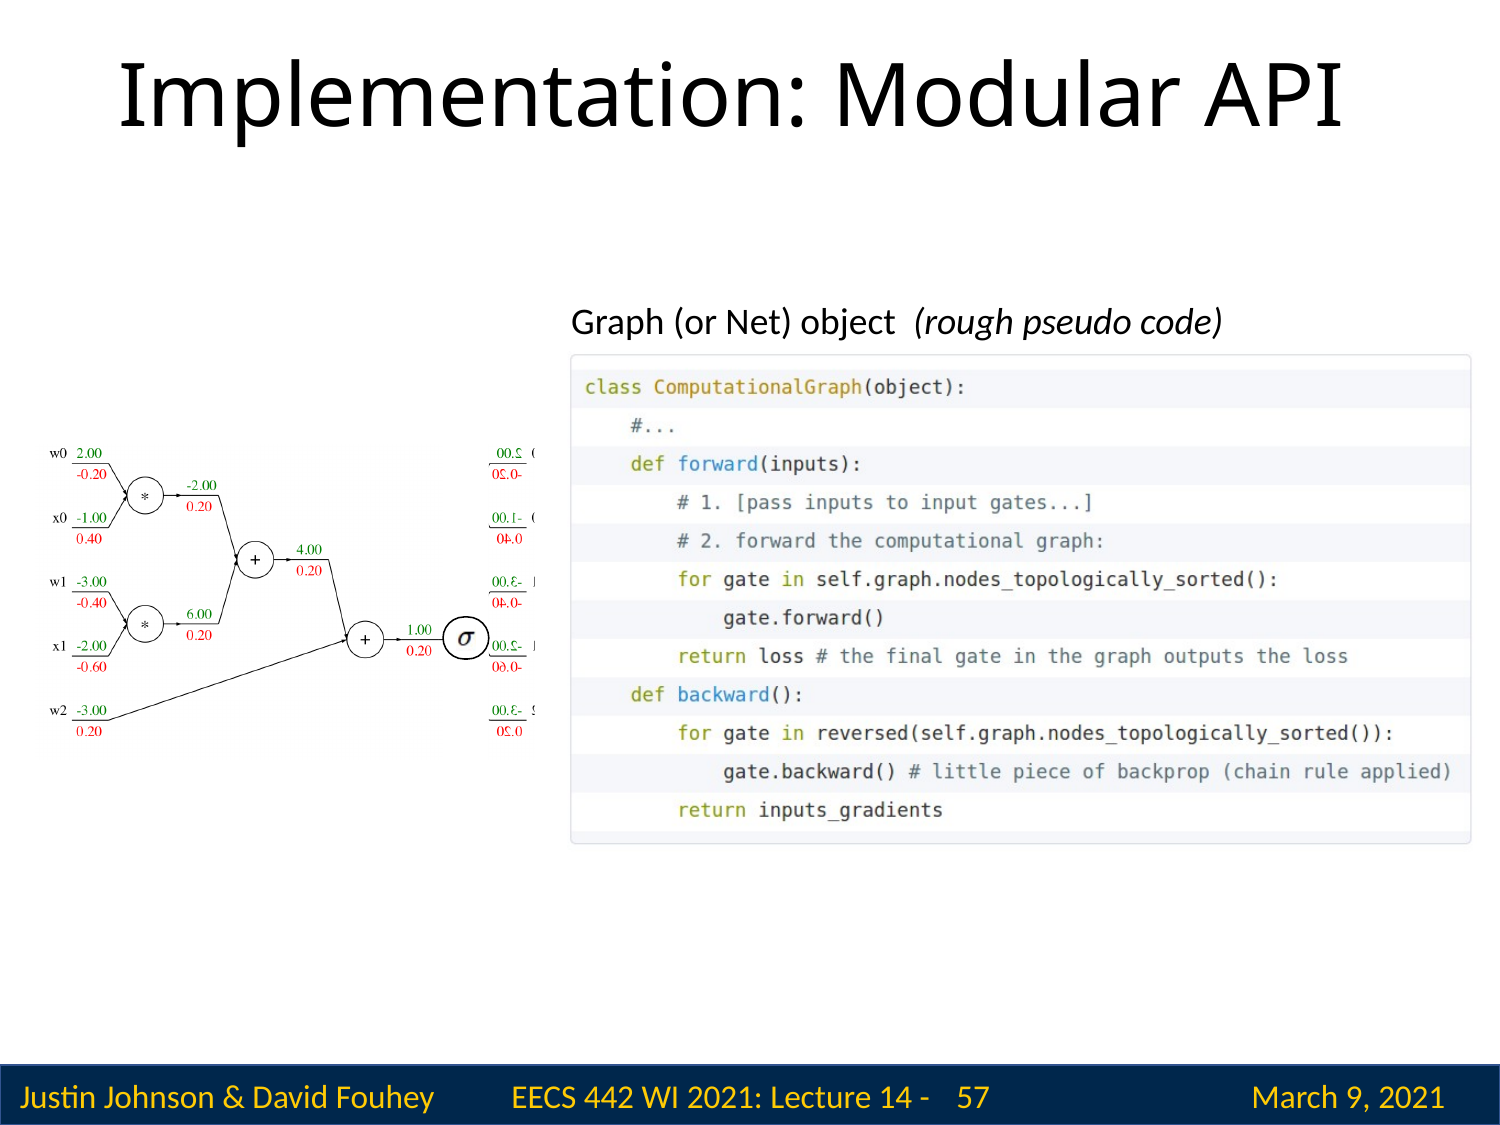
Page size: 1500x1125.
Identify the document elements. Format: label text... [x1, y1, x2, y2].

slide_number 57 [900, 1065, 1032, 1125]
picture [567, 351, 1477, 853]
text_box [35, 444, 535, 760]
text_box Graph (or Net) object (rough pseudo code) [556, 282, 1438, 354]
title Implementation: Modular API [103, 29, 1397, 165]
